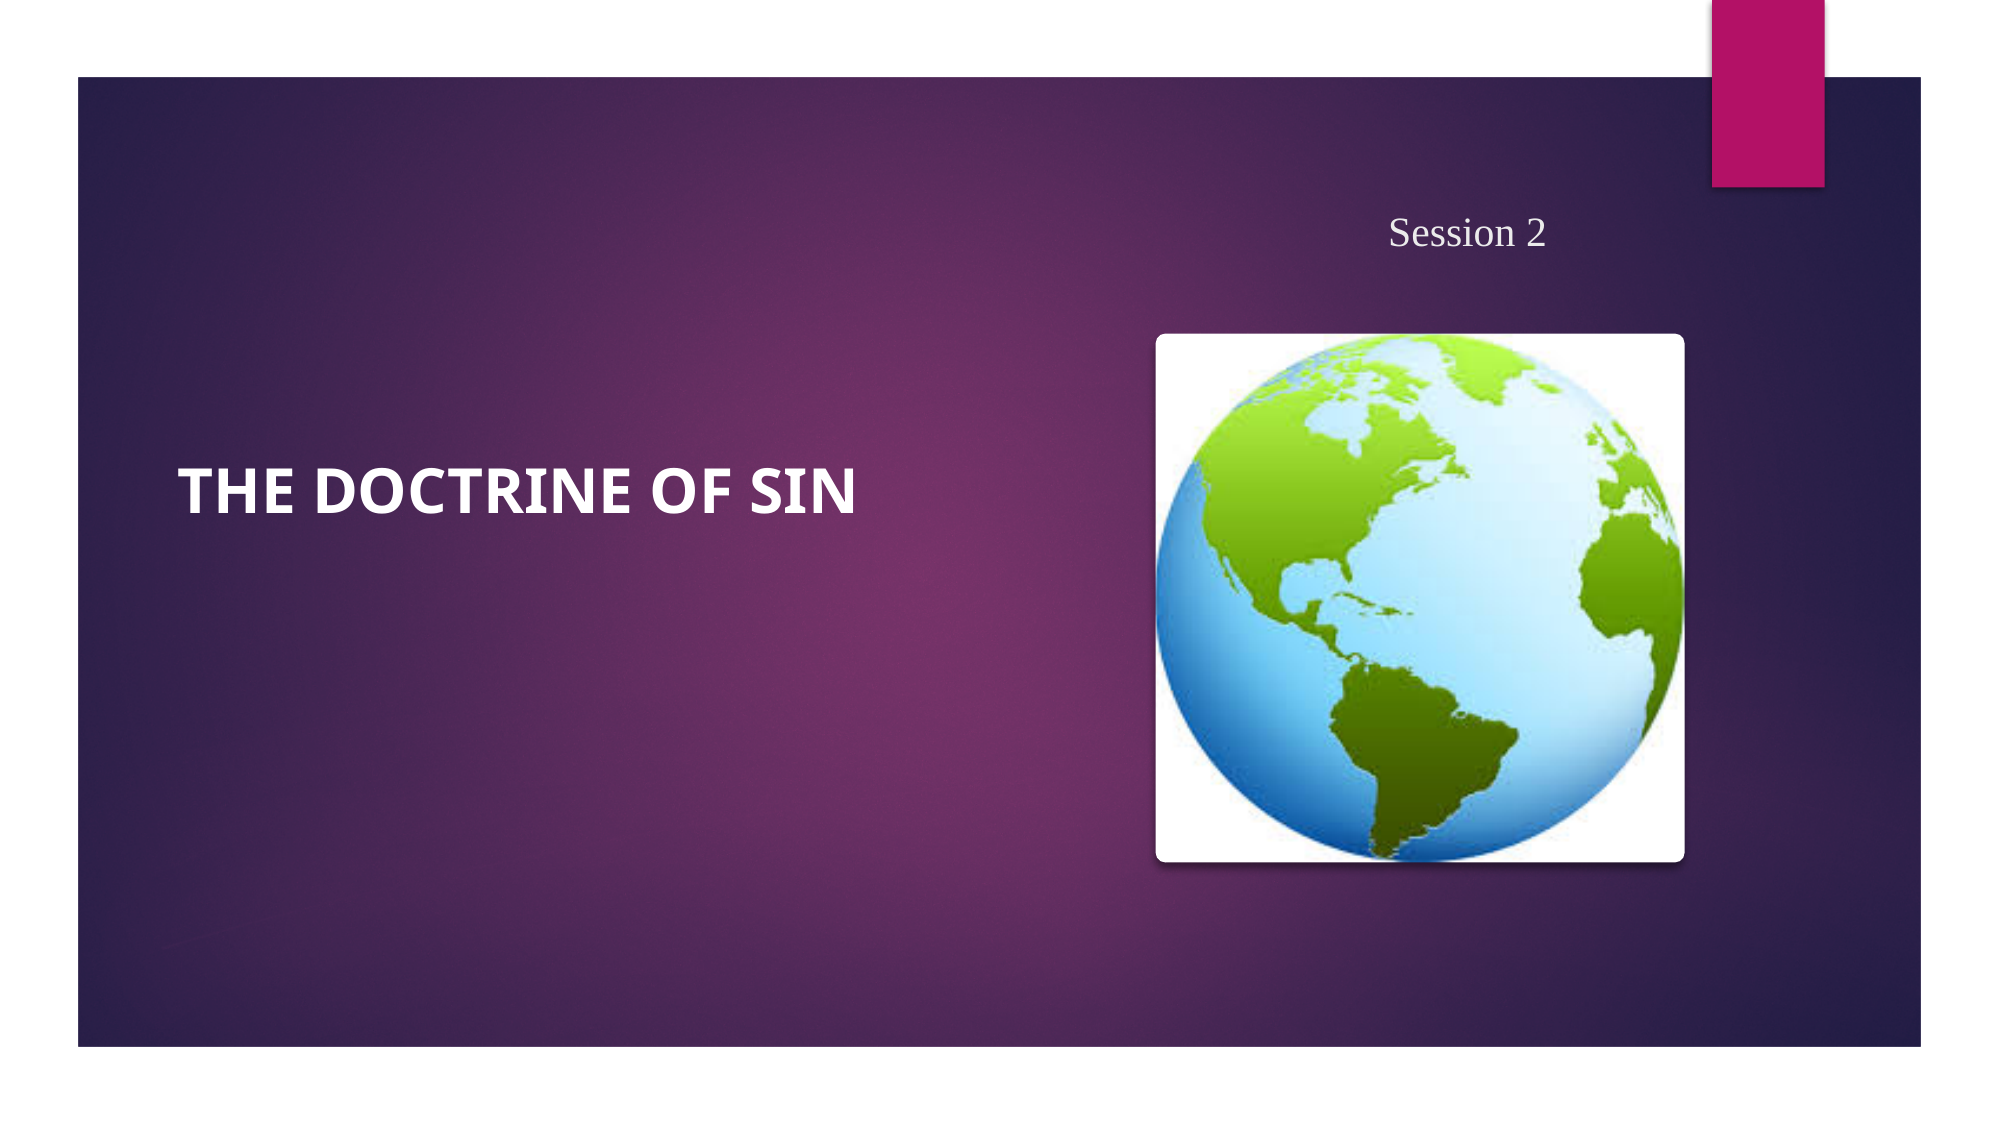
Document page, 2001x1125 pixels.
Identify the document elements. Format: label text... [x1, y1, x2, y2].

picture [1155, 333, 1685, 863]
title Session 2 [1373, 114, 2000, 263]
subtitle The doctrine of sin [162, 443, 1148, 585]
